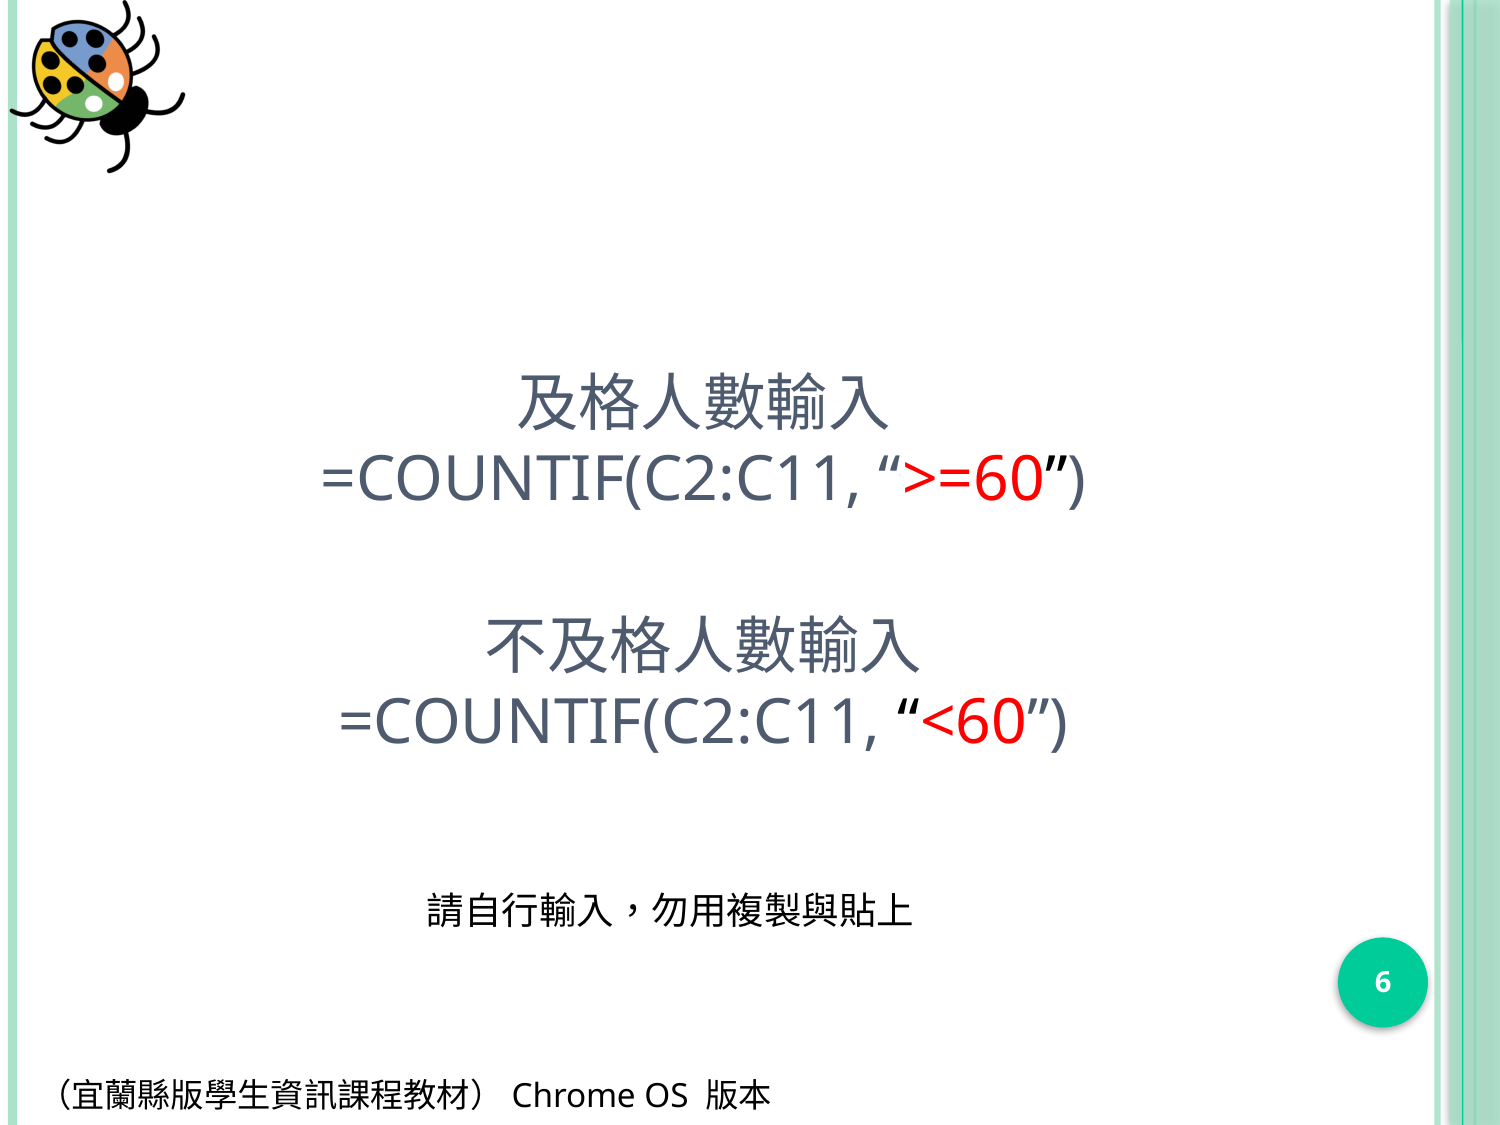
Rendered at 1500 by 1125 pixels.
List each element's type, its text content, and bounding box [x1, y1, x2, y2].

title 及格人數輸入 =COUNTIF(C2:C11, “>=60”) [91, 333, 1316, 521]
picture [0, 0, 206, 195]
text_box 請自行輸入，勿用複製與貼上 [412, 879, 942, 940]
slide_number 6 [1333, 940, 1434, 1027]
text_box 不及格人數輸入 =COUNTIF(C2:C11, “<60”) [91, 576, 1316, 764]
